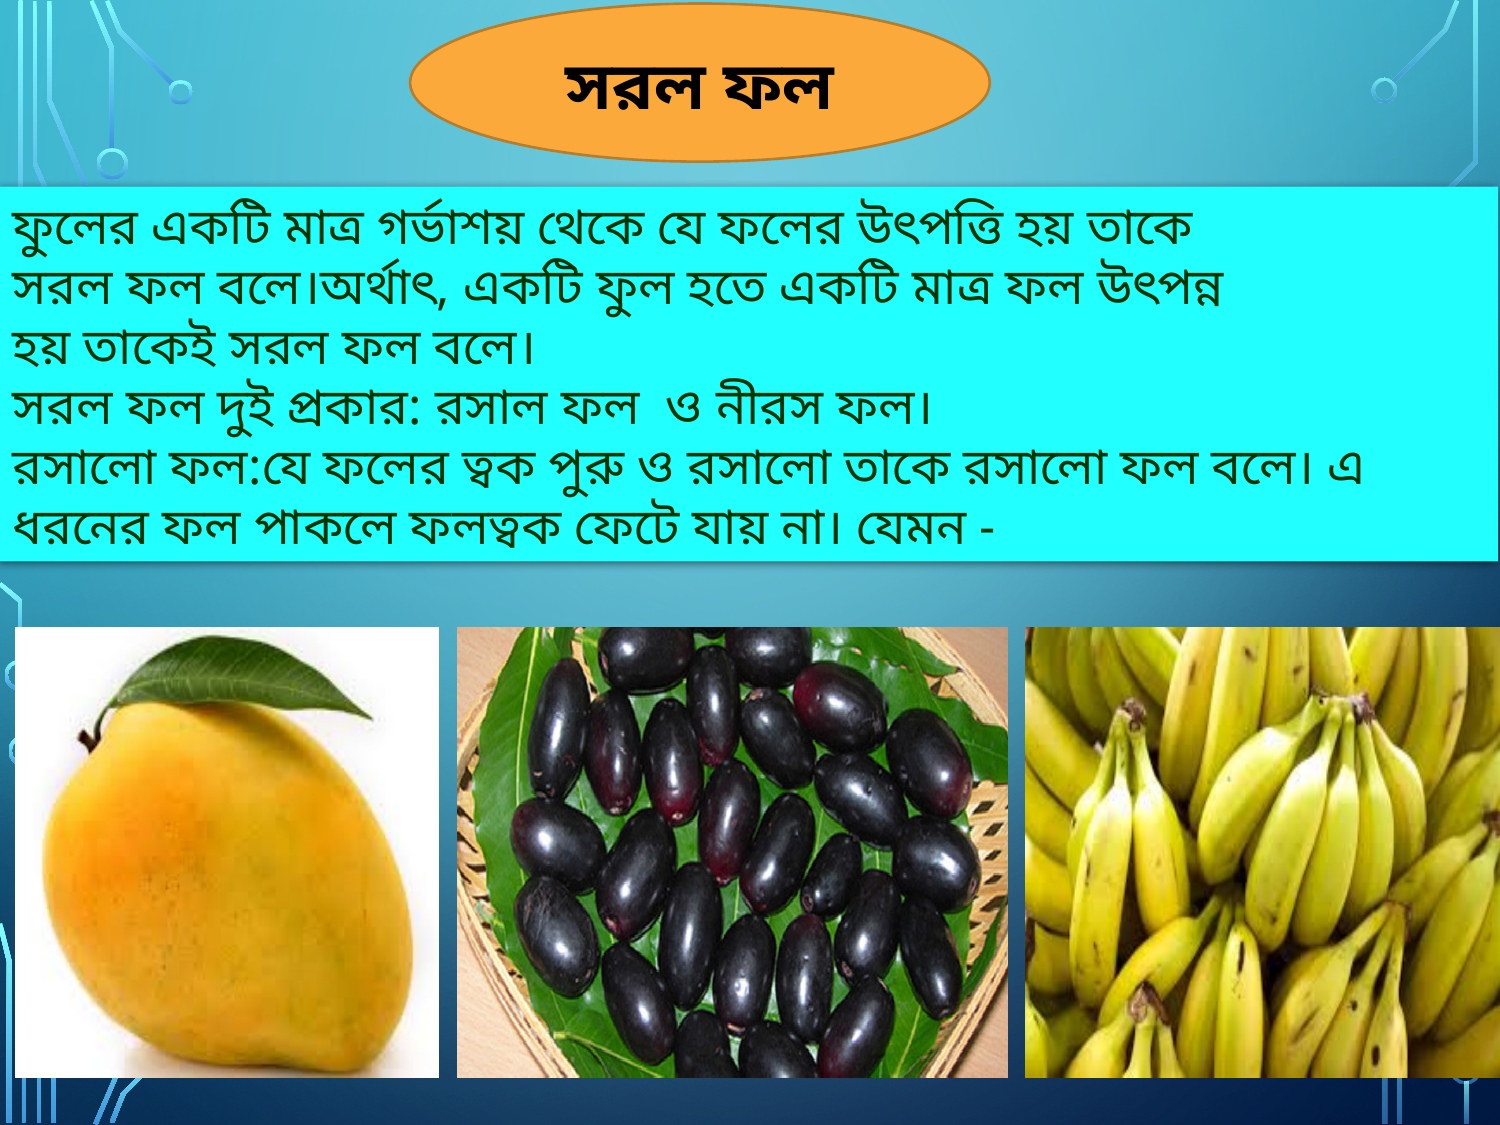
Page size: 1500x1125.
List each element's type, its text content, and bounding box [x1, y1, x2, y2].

picture [457, 627, 1008, 1078]
text_box সরল ফল [408, 2, 992, 163]
picture [1025, 627, 1500, 1078]
text_box ফুলের একটি মাত্র গর্ভাশয় থেকে যে ফলের উৎপত্তি হয় তাকে সরল ফল বলে।অর্থাৎ, একটি ফুল হতে একটি মাত্র ফল উৎপন্ন হয় তাকেই সরল ফল বলে। সরল ফল দুই প্রকার: রসাল ফল ও নীরস ফল। রসালো ফল:যে ফলের ত্বক পুরু ও রসালো তাকে রসালো ফল বলে। এ ধরনের ফল পাকলে ফলত্বক ফেটে যায় না। যেমন - [0, 186, 1499, 562]
picture [14, 627, 439, 1078]
